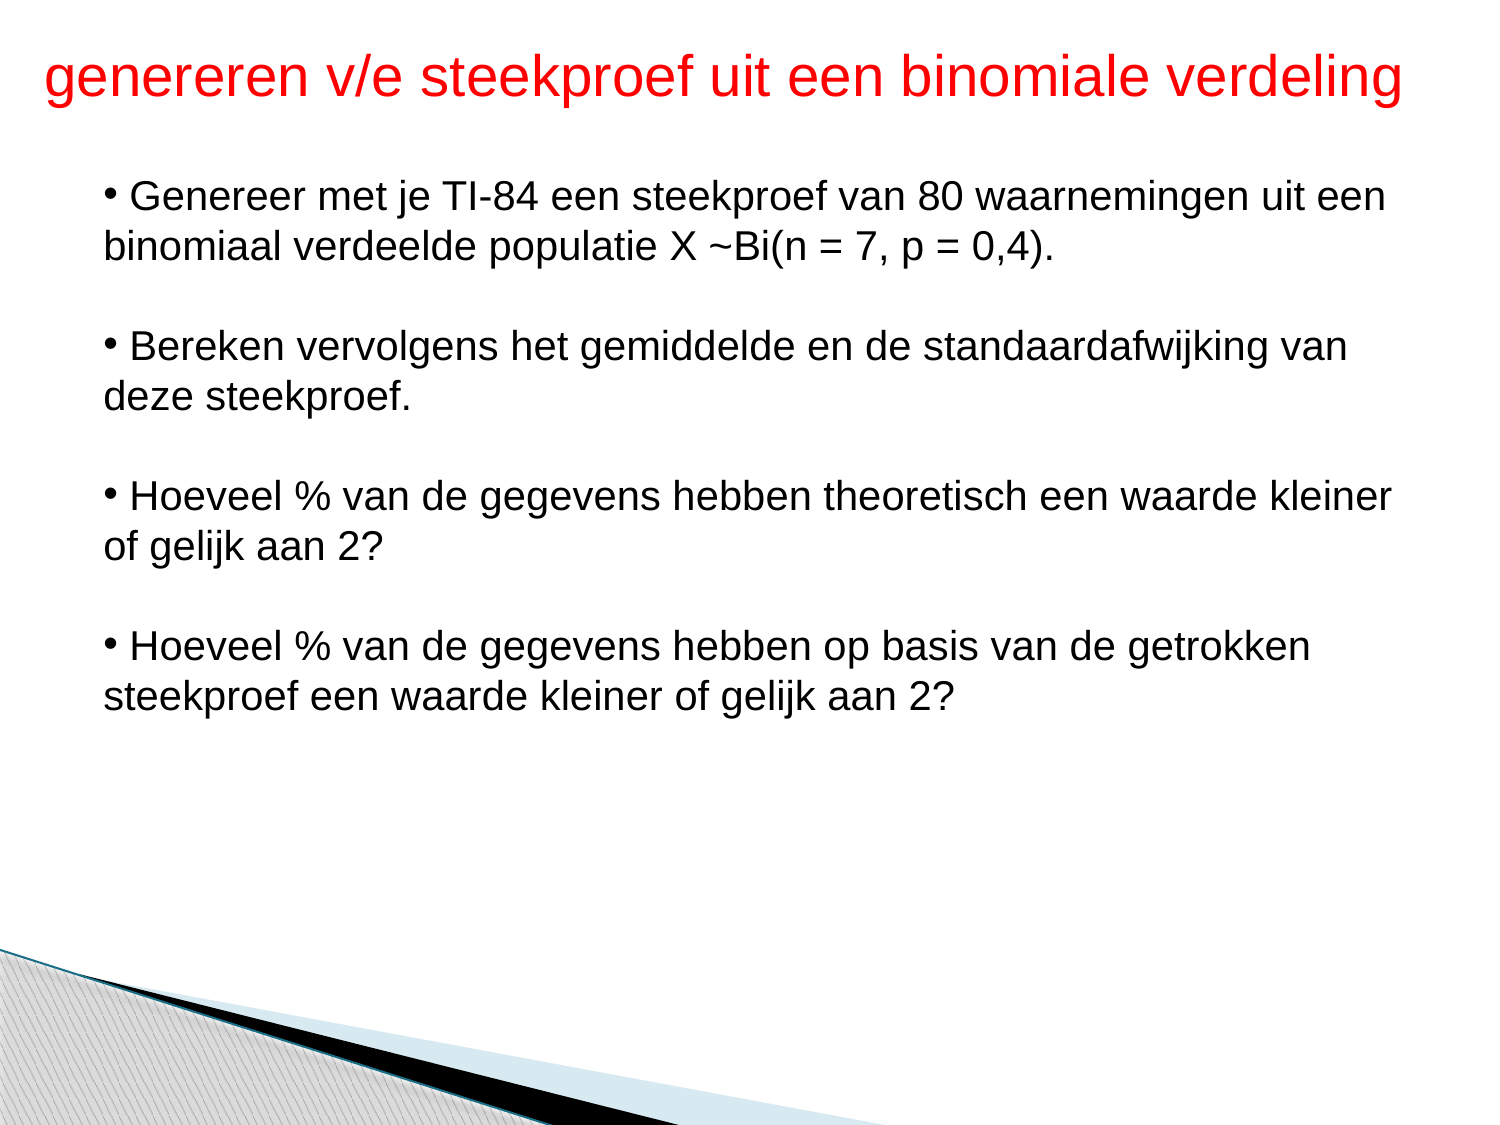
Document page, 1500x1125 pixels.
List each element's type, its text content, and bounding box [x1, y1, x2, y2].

text_box genereren v/e steekproef uit een binomiale verdeling [29, 30, 1471, 116]
text_box Genereer met je TI-84 een steekproef van 80 waarnemingen uit een binomiaal verdeelde populatie X ~Bi(n = 7, p = 0,4). Bereken vervolgens het gemiddelde en de standaardafwijking van deze steekproef. Hoeveel % van de gegevens hebben theoretisch een waarde kleiner of gelijk aan 2? Hoeveel % van de gegevens hebben op basis van de getrokken steekproef een waarde kleiner of gelijk aan 2? [88, 160, 1424, 726]
